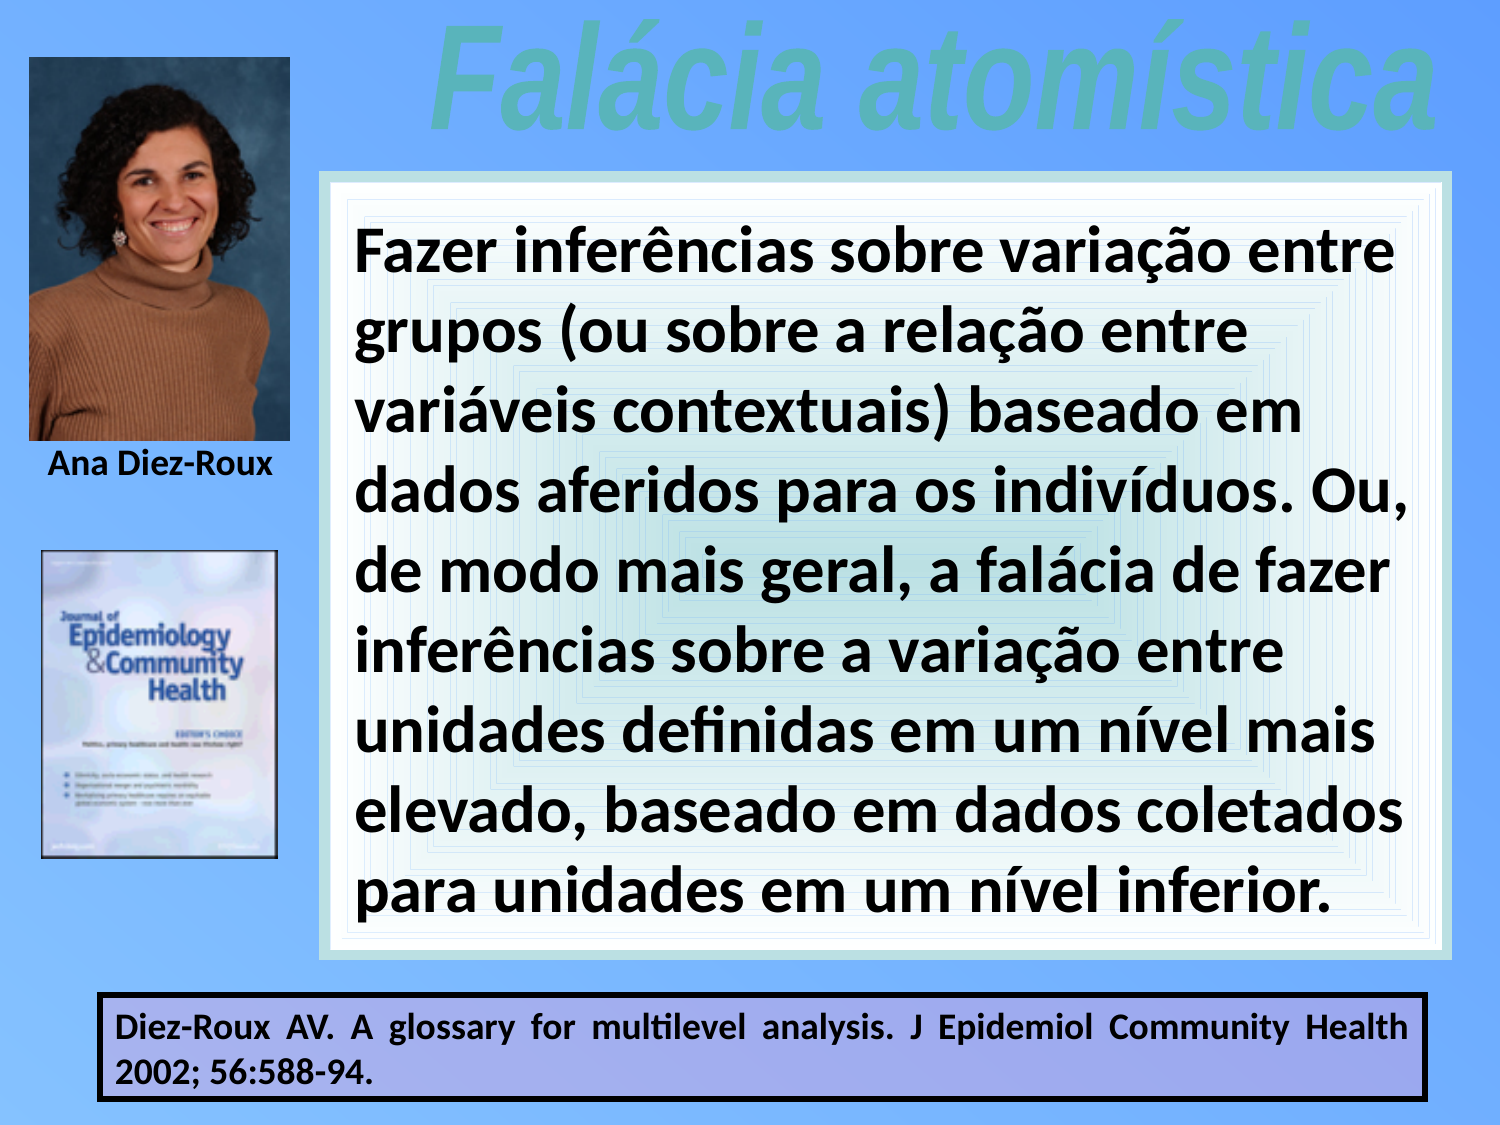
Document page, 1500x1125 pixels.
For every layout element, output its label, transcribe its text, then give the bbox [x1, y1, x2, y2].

text_box Diez-Roux AV. A glossary for multilevel analysis. J Epidemiol Community Health 2002; 56:588-94. [99, 994, 1425, 1100]
text_box Fazer inferências sobre variação entre grupos (ou sobre a relação entre variáveis contextuais) baseado em dados aferidos para os indivíduos. Ou, de modo mais geral, a falácia de fazer inferências sobre a variação entre unidades definidas em um nível mais elevado, baseado em dados coletados para unidades em um nível inferior. [324, 176, 1447, 956]
text_box Ana Diez-Roux [32, 448, 289, 491]
picture [41, 550, 278, 859]
picture [29, 57, 290, 441]
